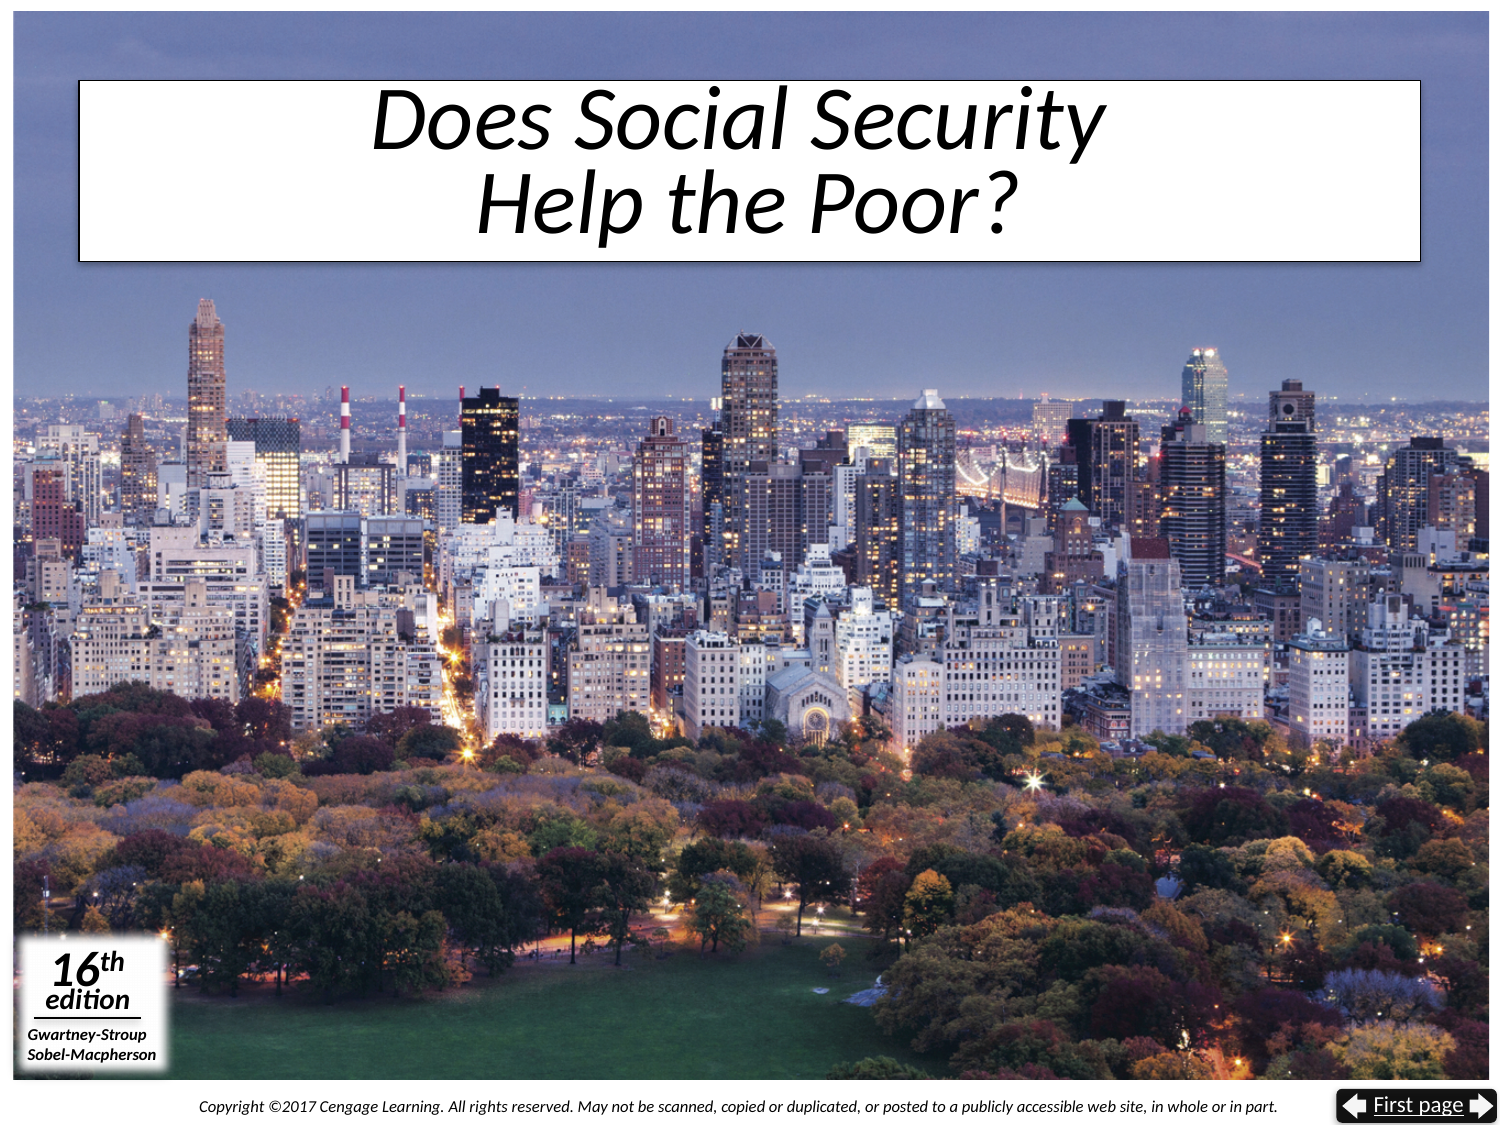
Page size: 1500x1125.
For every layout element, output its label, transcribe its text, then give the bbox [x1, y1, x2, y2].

title Does Social Security Help the Poor? [111, 90, 1387, 247]
picture [12, 11, 1490, 1080]
